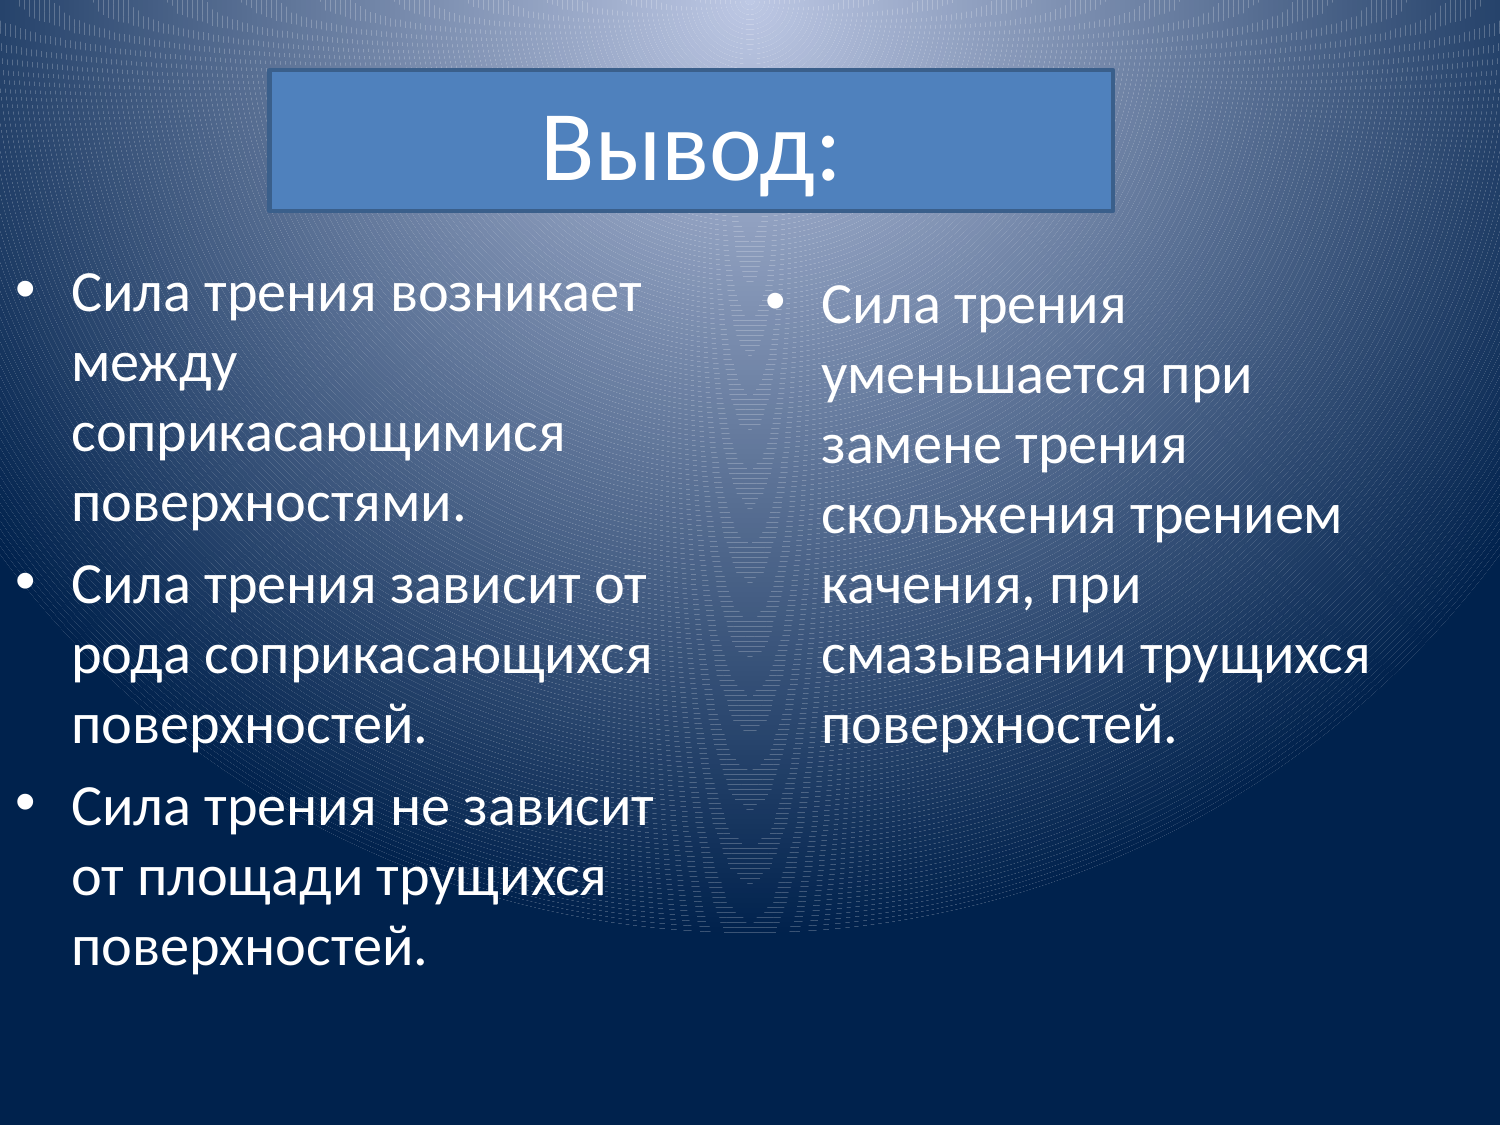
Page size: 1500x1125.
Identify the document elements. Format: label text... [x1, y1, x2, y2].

list Сила трения уменьшается при замене трения скольжения трением качения, при смазывании трущихся поверхностей. [749, 257, 1413, 1001]
list Сила трения возникает между соприкасающимися поверхностями. Сила трения зависит от рода соприкасающихся поверхностей. Сила трения не зависит от площади трущихся поверхностей. [0, 245, 704, 1125]
text_box Вывод: [267, 68, 1115, 213]
